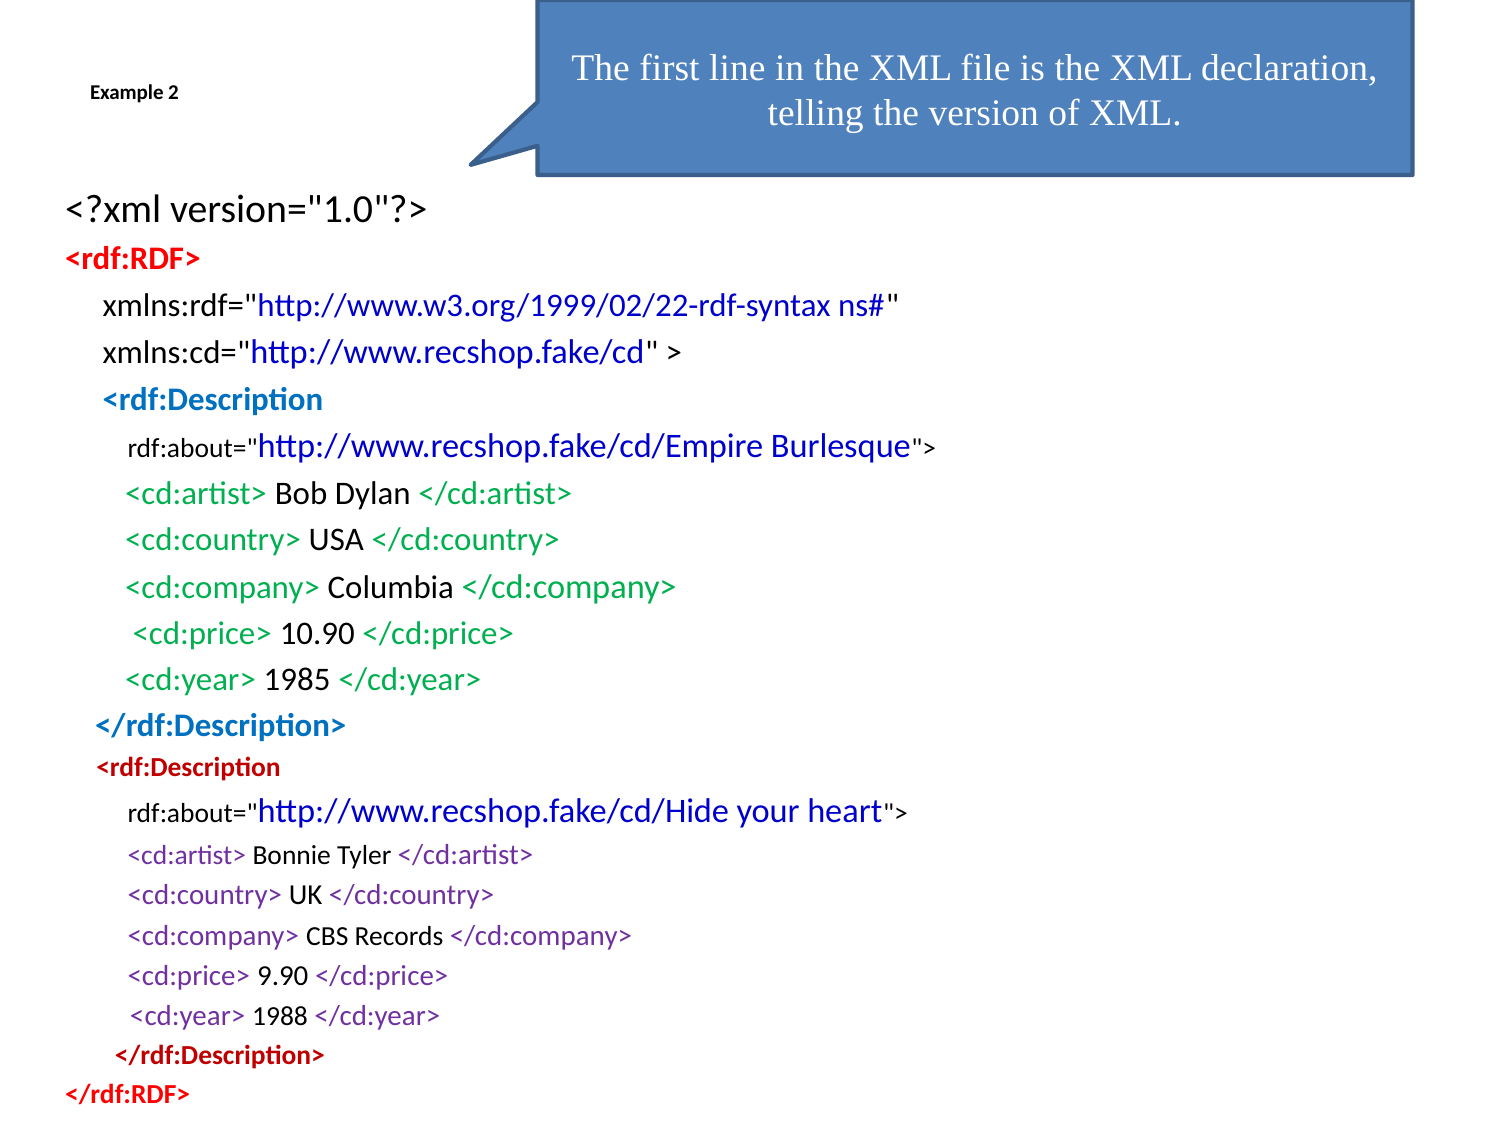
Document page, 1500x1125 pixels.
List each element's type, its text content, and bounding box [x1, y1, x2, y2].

text_box The first line in the XML file is the XML declaration, telling the version of XML. [468, 0, 1415, 178]
title Example 2 [75, 45, 535, 138]
title Example 2 [1415, 45, 1425, 138]
list <?xml version="1.0"?> <rdf:RDF> xmlns:rdf="http://www.w3.org/1999/02/22-rdf-syntax ns#" xmlns:cd="http://www.recshop.fake/cd" > <rdf:Description rdf:about="http://www.recshop.fake/cd/Empire Burlesque"> <cd:artist> Bob Dylan </cd:artist> <cd:country> USA </cd:country> <cd:company> Columbia </cd:company> <cd:price> 10.90 </cd:price> <cd:year> 1985 </cd:year> </rdf:Description> <rdf:Description rdf:about="http://www.recshop.fake/cd/Hide your heart"> <cd:artist> Bonnie Tyler </cd:artist> <cd:country> UK </cd:country> <cd:company> CBS Records </cd:company> <cd:price> 9.90 </cd:price> <cd:year> 1988 </cd:year> </rdf:Description> </rdf:RDF> [50, 174, 1463, 1125]
